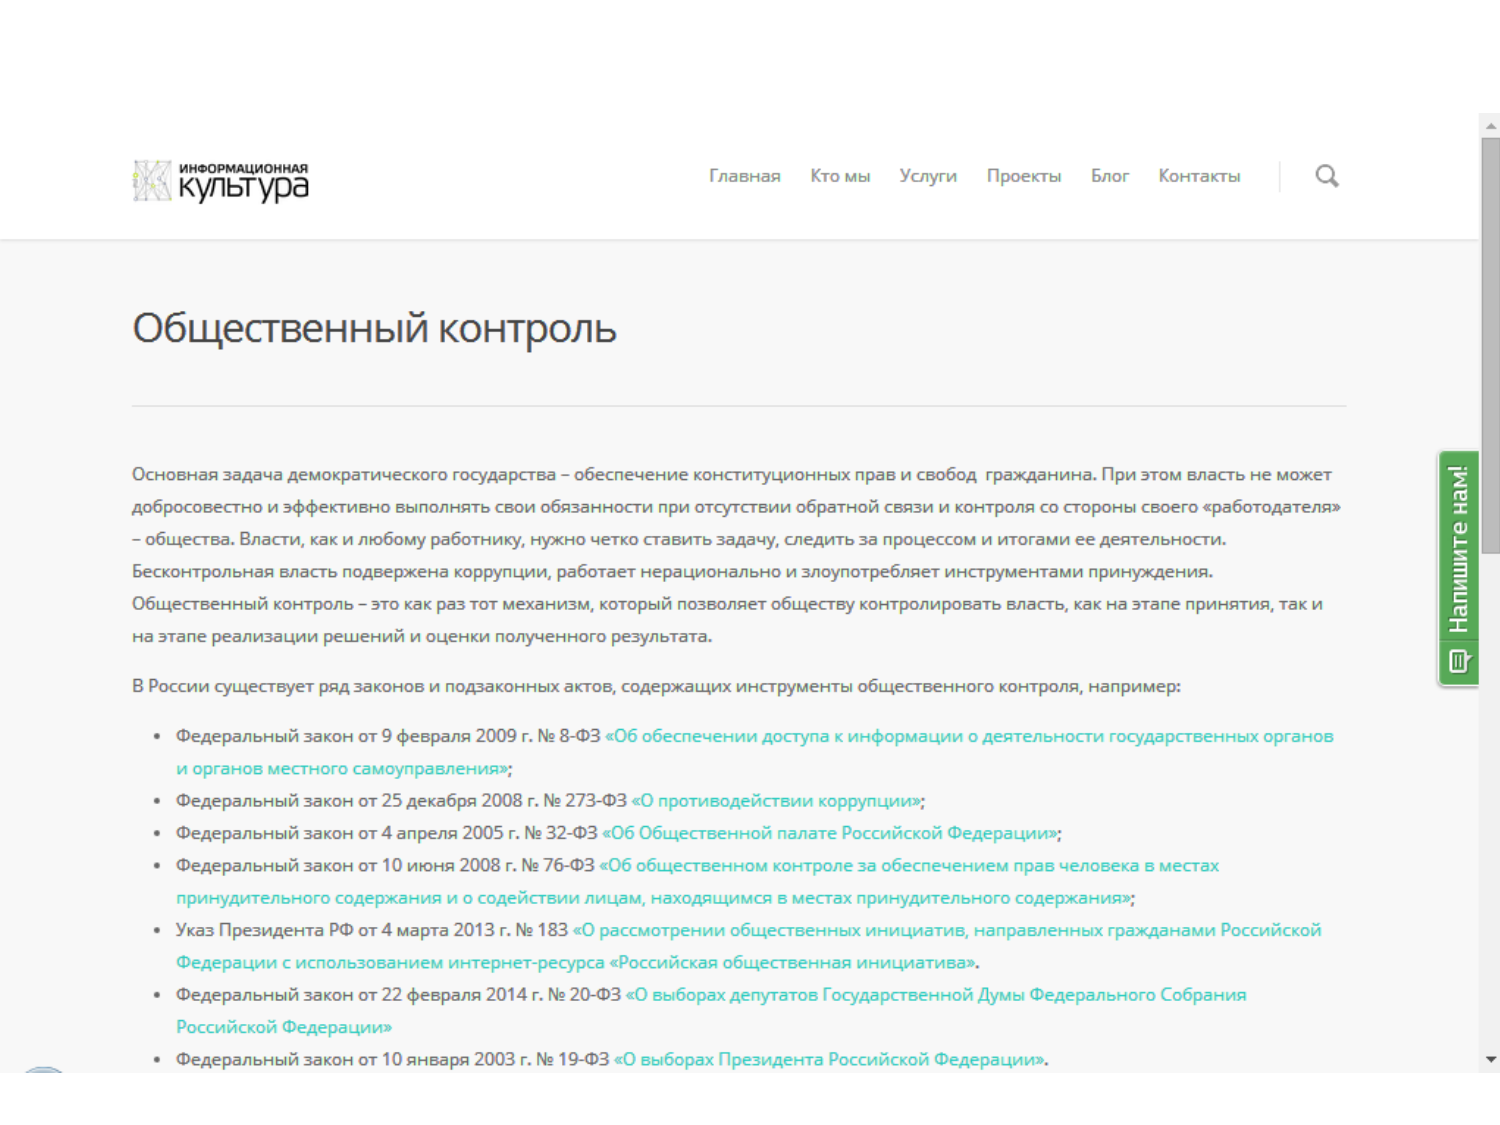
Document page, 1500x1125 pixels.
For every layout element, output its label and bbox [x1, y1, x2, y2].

picture [0, 113, 1500, 1073]
